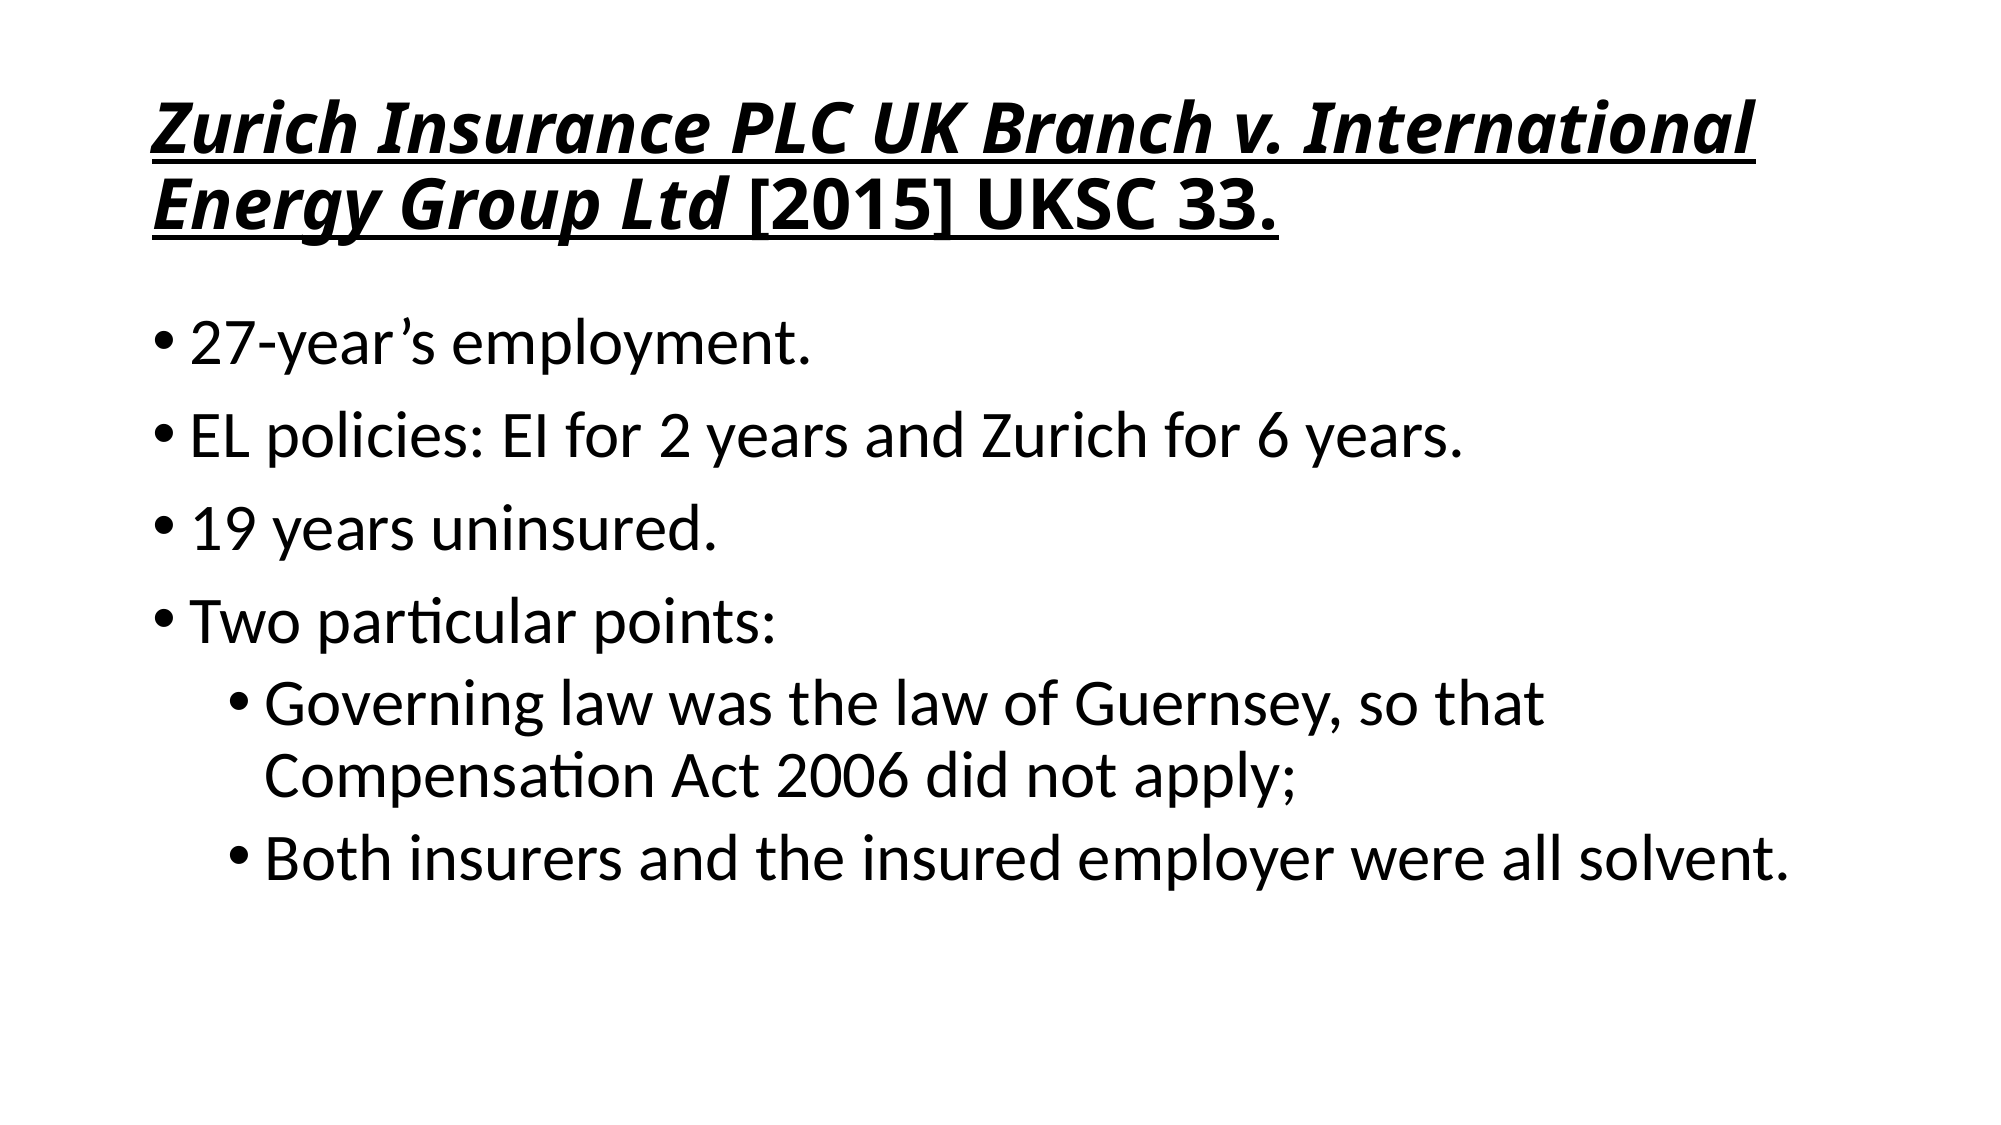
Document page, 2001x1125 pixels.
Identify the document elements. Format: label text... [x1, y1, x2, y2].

title Zurich Insurance PLC UK Branch v. International Energy Group Ltd [2015] UKSC 33. [137, 59, 1863, 278]
list 27-year’s employment. EL policies: EI for 2 years and Zurich for 6 years. 19 years uninsured. Two particular points: Governing law was the law of Guernsey, so that Compensation Act 2006 did not apply; Both insurers and the insured employer were all solvent. [137, 299, 1863, 1014]
